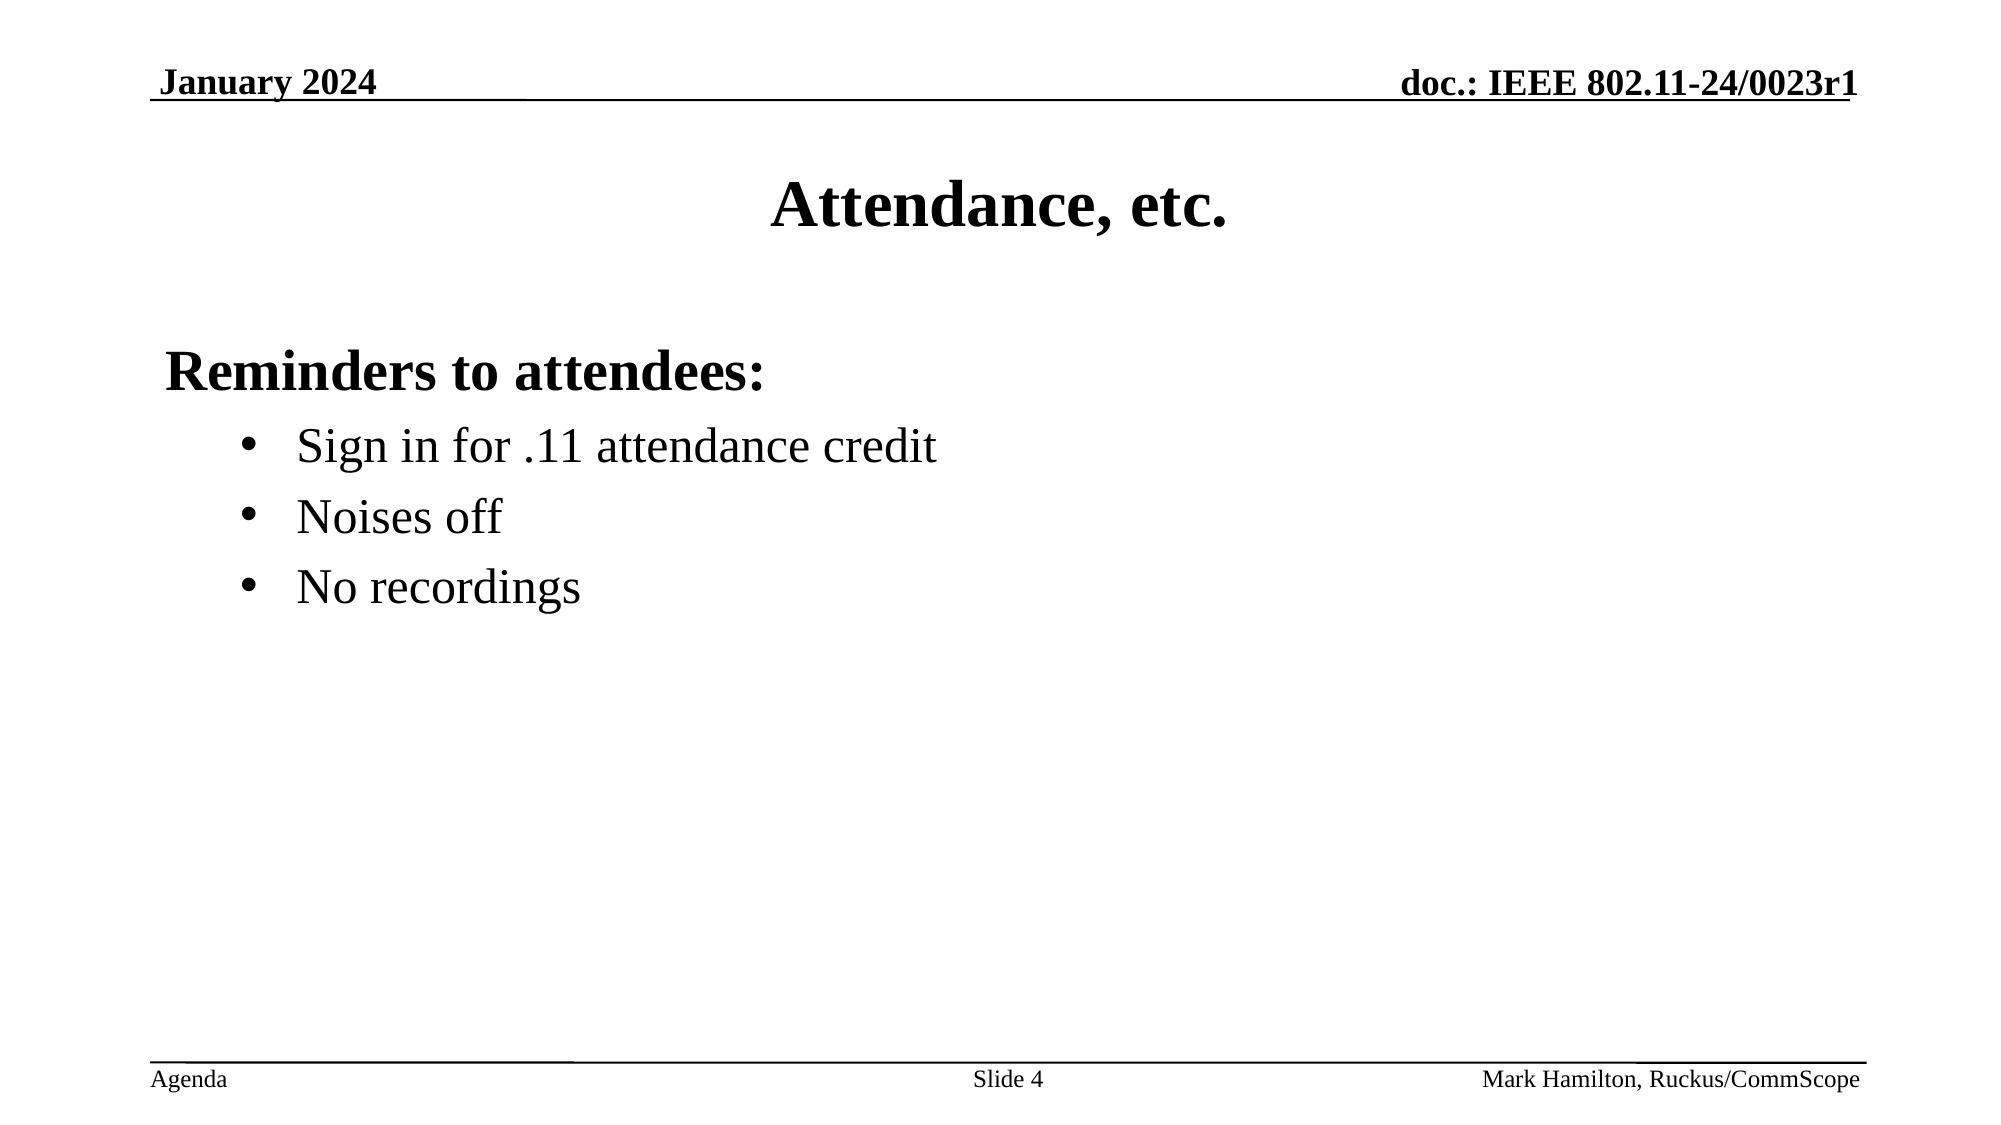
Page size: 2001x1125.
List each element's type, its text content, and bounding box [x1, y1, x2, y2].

title Attendance, etc. [149, 112, 1850, 288]
list Reminders to attendees: Sign in for .11 attendance credit Noises off No recordings [149, 324, 1850, 1000]
slide_number Slide 4 [950, 1061, 1067, 1123]
